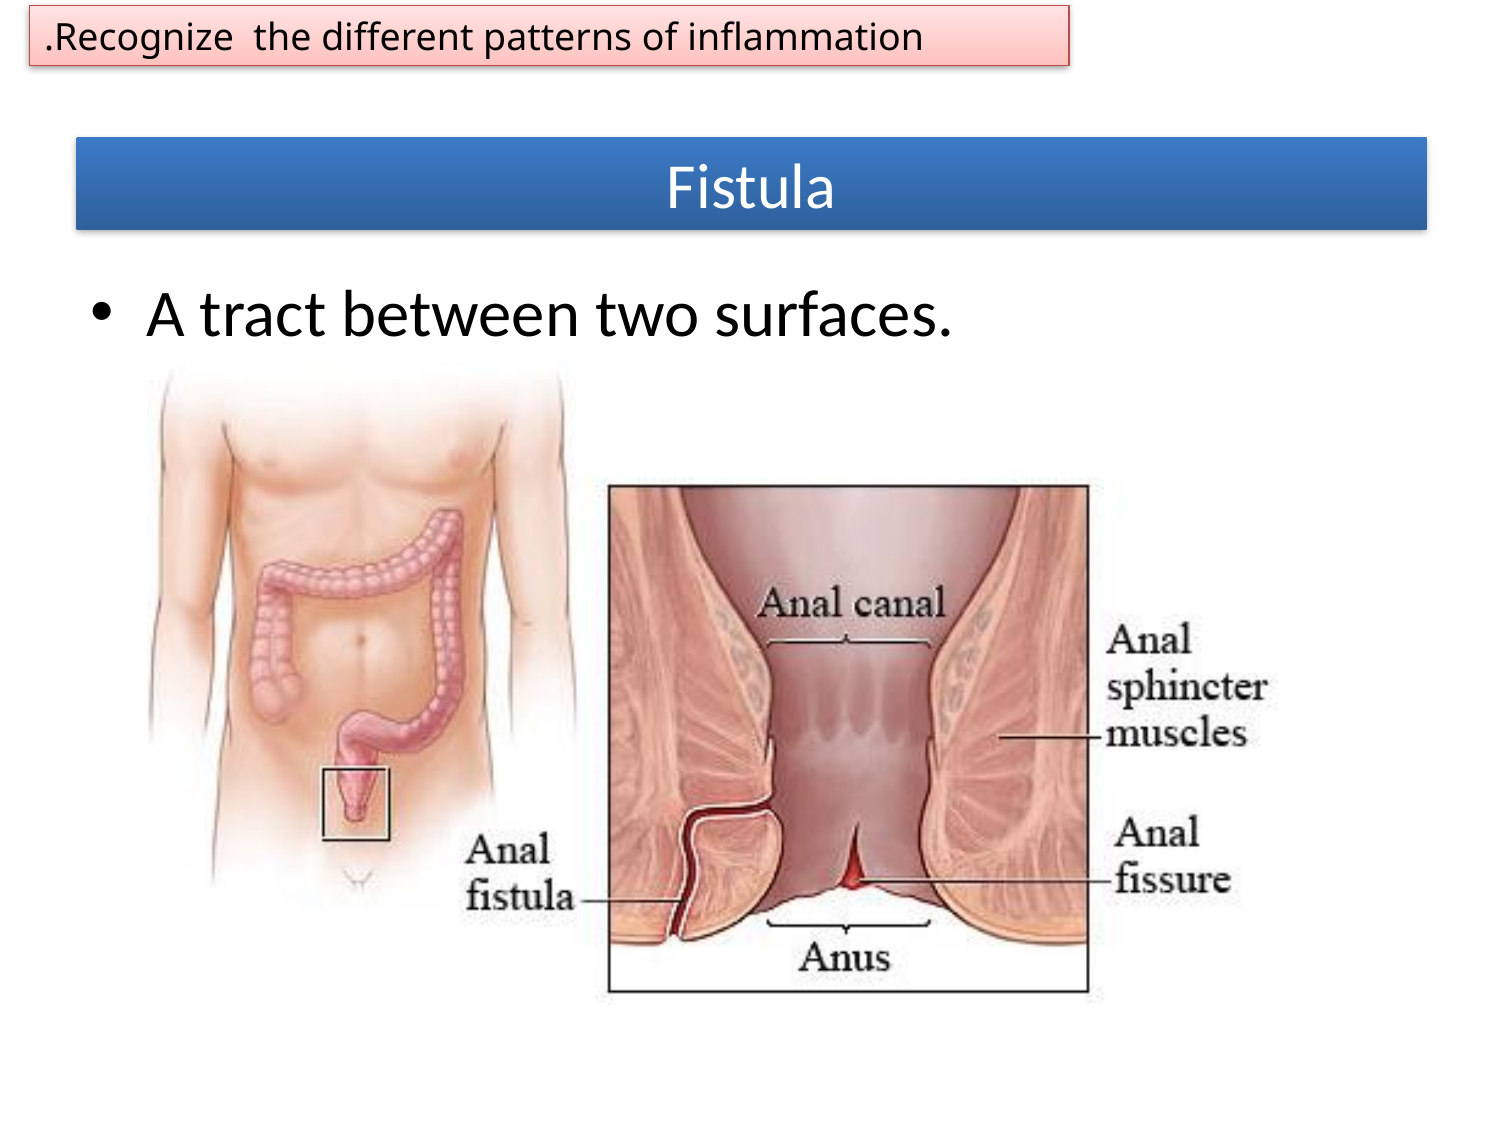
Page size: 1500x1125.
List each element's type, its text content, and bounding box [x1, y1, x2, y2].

picture [147, 361, 1278, 1019]
text_box Recognize the different patterns of inflammation. [29, 5, 1070, 66]
list A tract between two surfaces. [75, 262, 1425, 1005]
title Fistula [76, 137, 1427, 230]
